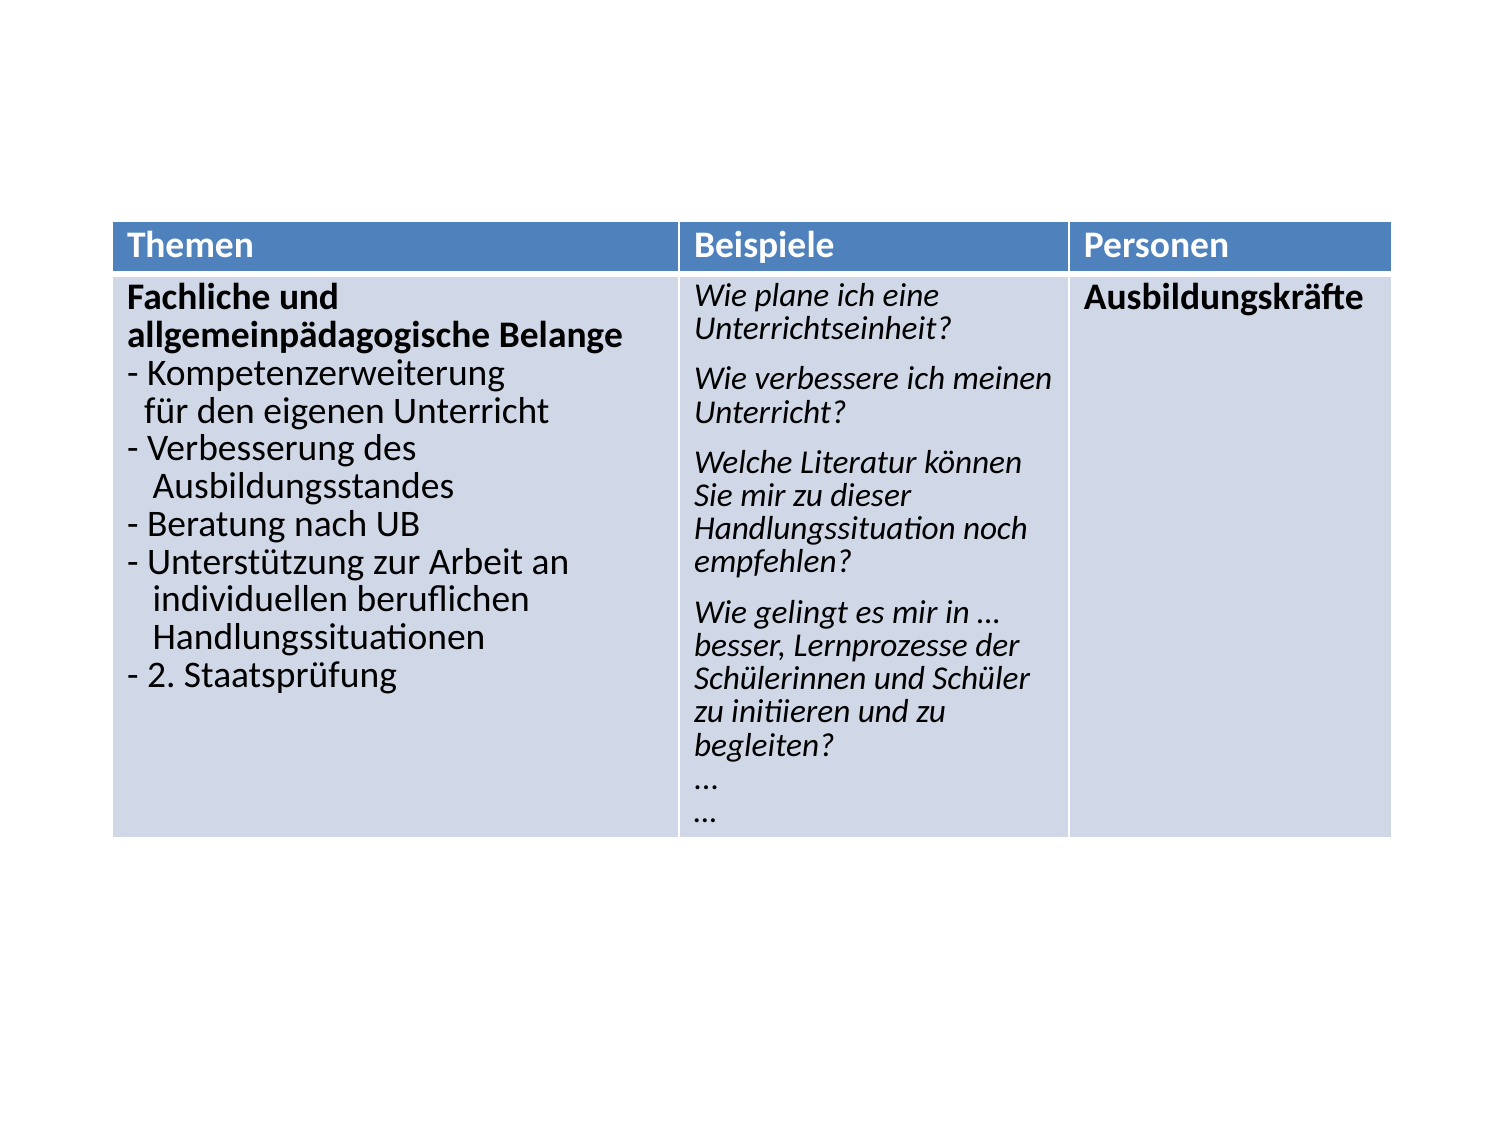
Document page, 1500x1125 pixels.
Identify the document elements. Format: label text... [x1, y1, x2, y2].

table_header Themen [113, 222, 678, 271]
table_cell Ausbildungskräfte [1070, 277, 1391, 837]
table_cell Fachliche und allgemeinpädagogische Belange - Kompetenzerweiterung für den eigenen Unterricht - Verbesserung des Ausbildungsstandes - Beratung nach UB - Unterstützung zur Arbeit an individuellen beruflichen Handlungssituationen - 2. Staatsprüfung [113, 277, 678, 837]
table_header Beispiele [680, 222, 1068, 271]
table_cell Wie plane ich eine Unterrichtseinheit? Wie verbessere ich meinen Unterricht? Welche Literatur können Sie mir zu dieser Handlungssituation noch empfehlen? Wie gelingt es mir in … besser, Lernprozesse der Schülerinnen und Schüler zu initiieren und zu begleiten? ... … [680, 277, 1068, 837]
table_header Personen [1070, 222, 1391, 271]
